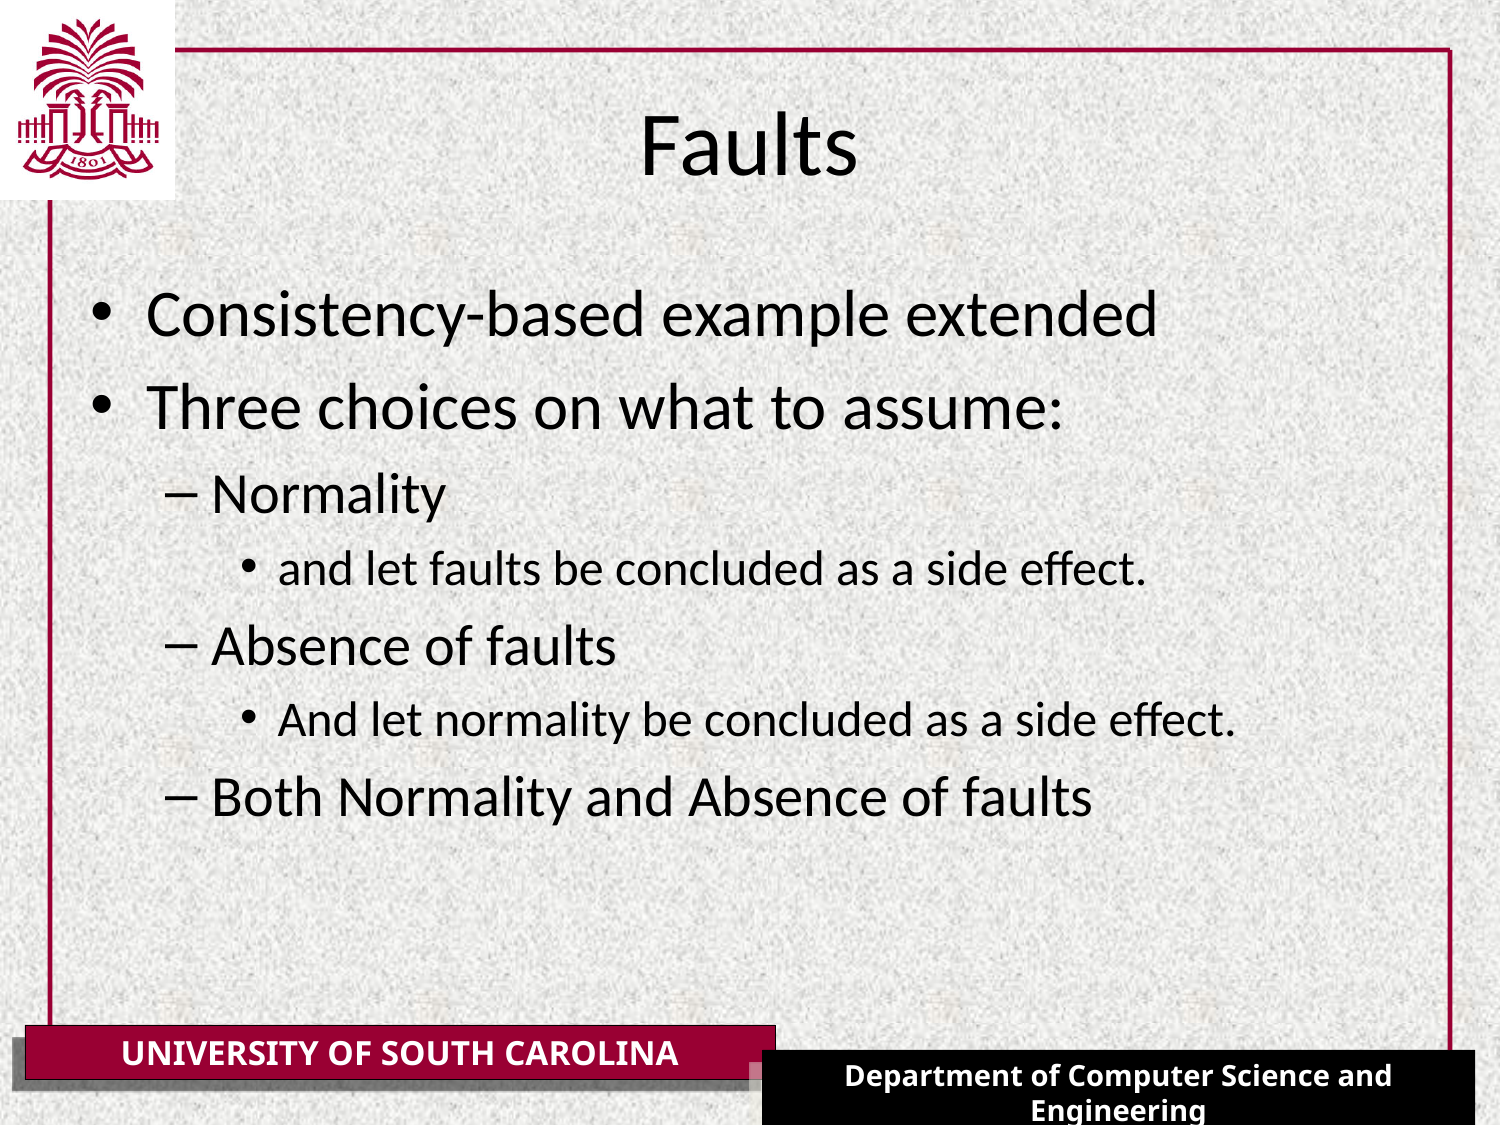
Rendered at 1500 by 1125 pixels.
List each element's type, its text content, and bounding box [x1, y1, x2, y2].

list Consistency-based example extended Three choices on what to assume: Normality and let faults be concluded as a side effect. Absence of faults And let normality be concluded as a side effect. Both Normality and Absence of faults [75, 262, 1425, 1005]
picture [0, 0, 1500, 1125]
title Faults [75, 45, 1425, 233]
picture [13, 1038, 749, 1091]
